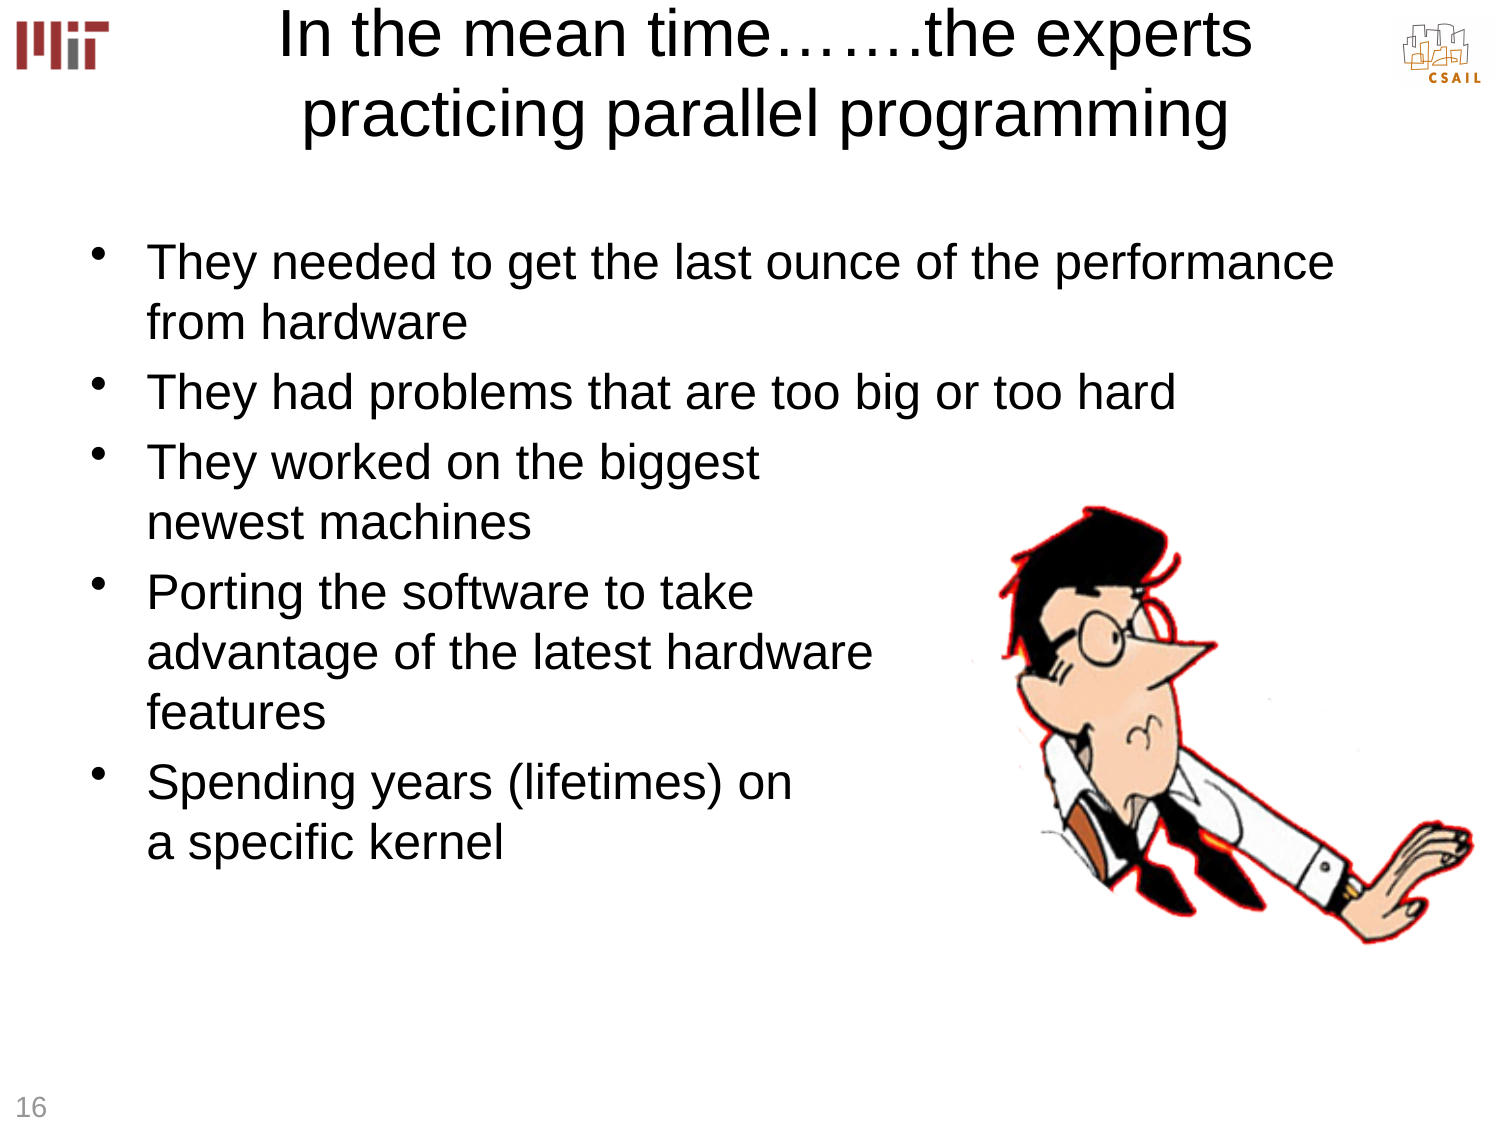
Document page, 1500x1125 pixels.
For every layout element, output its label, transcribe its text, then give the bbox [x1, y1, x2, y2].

picture [12, 15, 116, 80]
picture [970, 476, 1500, 1010]
list They needed to get the last ounce of the performance from hardware They had problems that are too big or too hard They worked on the biggest newest machines Porting the software to take advantage of the latest hardware features Spending years (lifetimes) on a specific kernel [74, 221, 1426, 1049]
slide_number 16 [0, 1080, 72, 1125]
picture [1416, 16, 1494, 85]
title In the mean time…….the experts practicing parallel programming [116, 0, 1416, 141]
